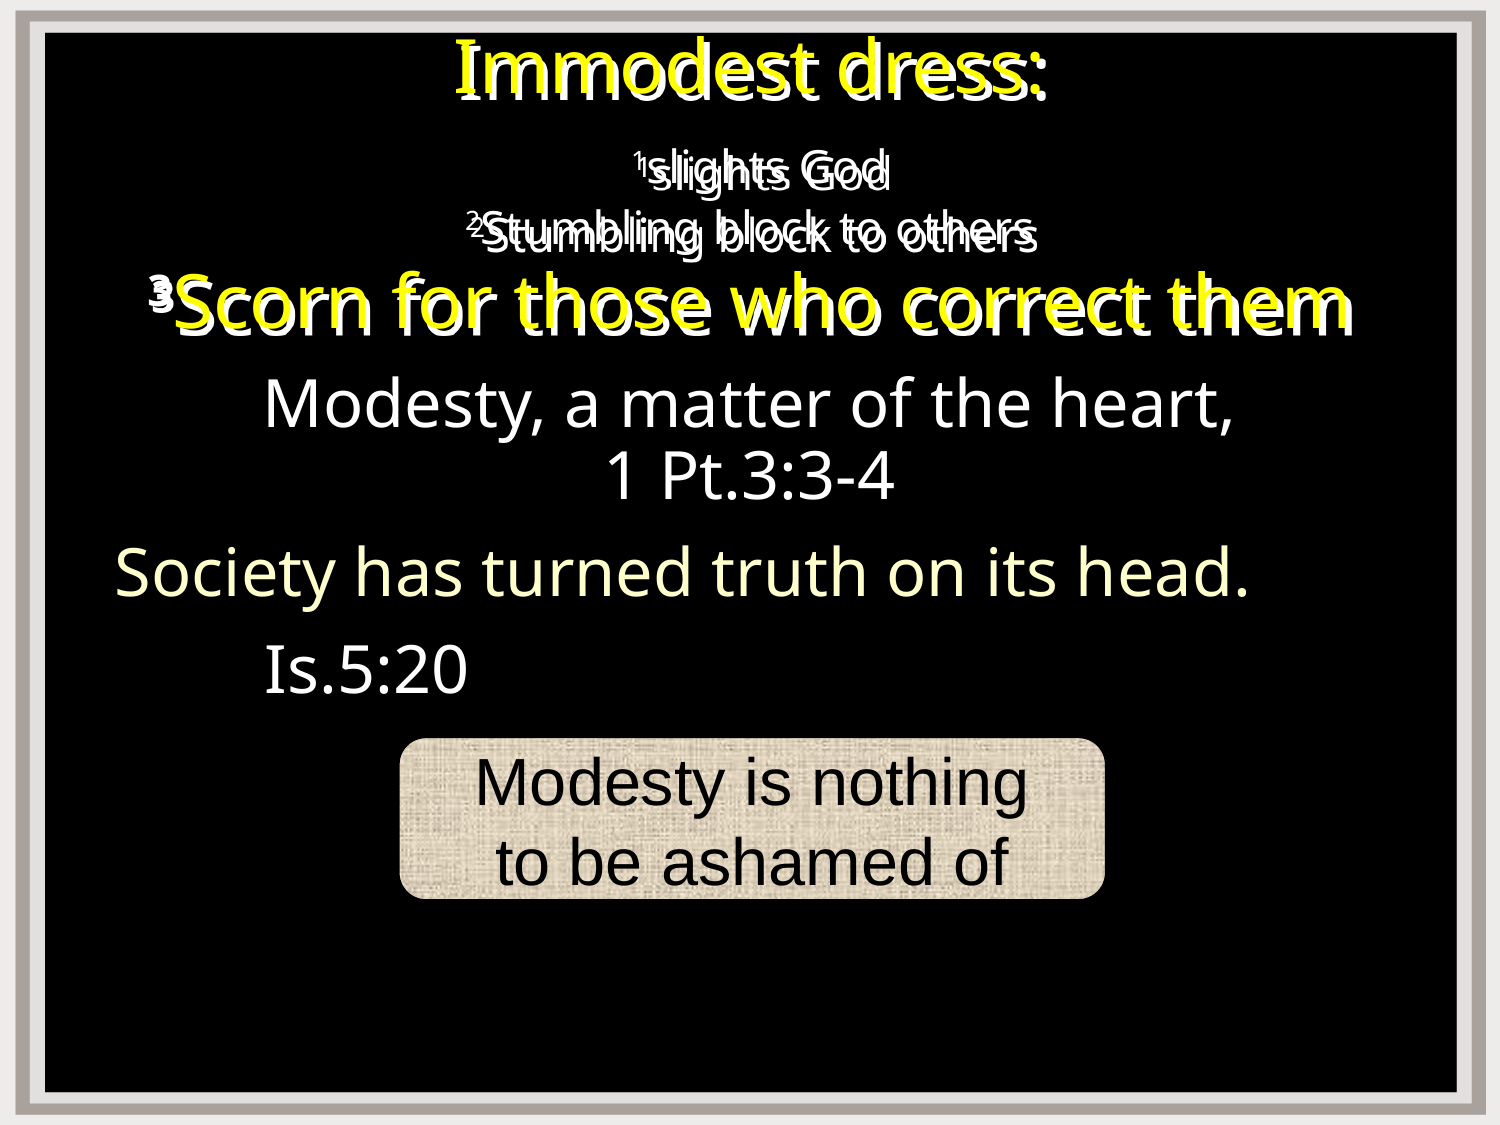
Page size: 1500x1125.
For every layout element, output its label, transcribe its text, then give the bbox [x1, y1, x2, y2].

text_box Modesty is nothing to be ashamed of [398, 737, 1106, 900]
title Immodest dress: 1slights God 2Stumbling block to others 3Scorn for those who correct them [62, 37, 1438, 325]
picture [0, 0, 1500, 1125]
list Modesty, a matter of the heart, 1 Pt.3:3-4 Society has turned truth on its head. Is.5:20 [99, 362, 1400, 1063]
